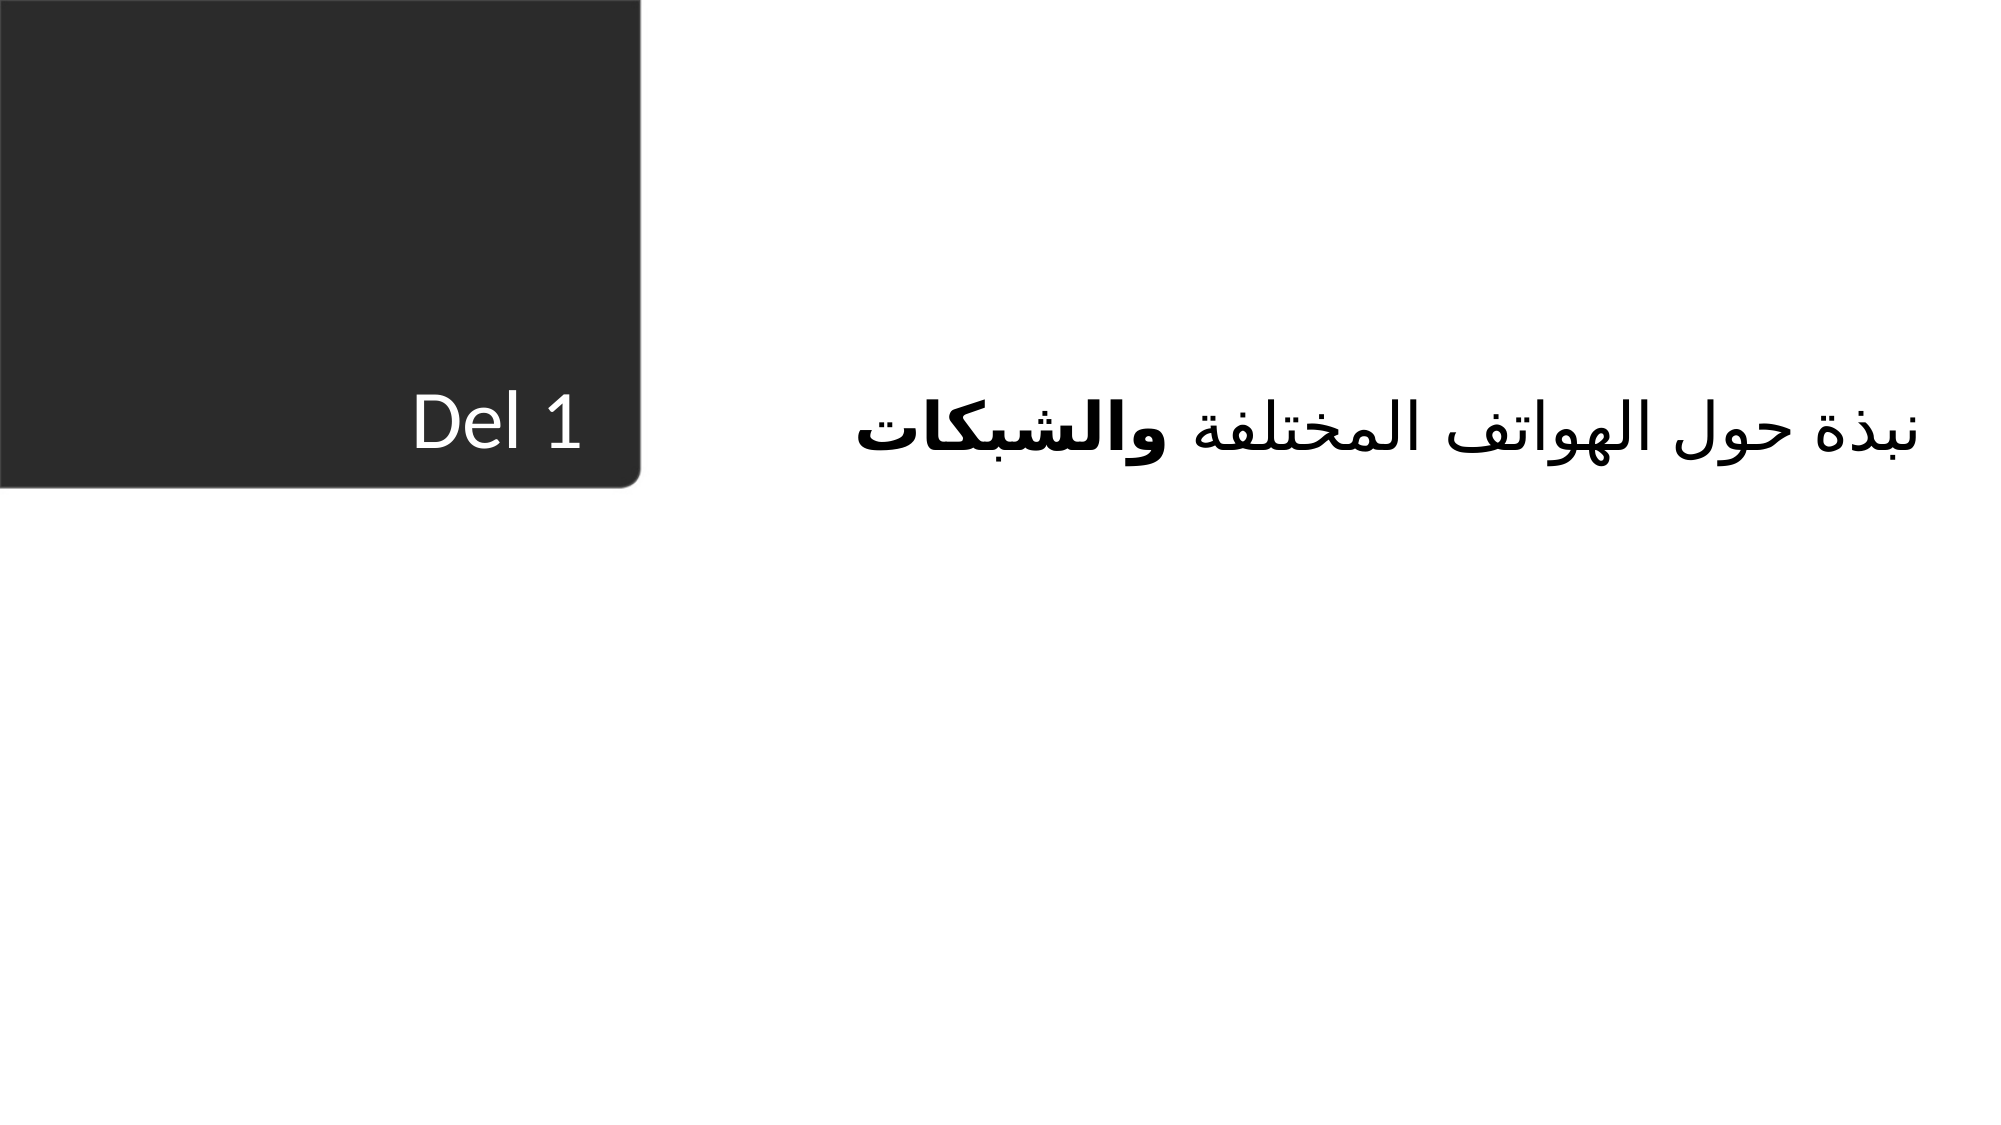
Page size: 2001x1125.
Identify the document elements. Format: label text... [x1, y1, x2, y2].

picture [0, 0, 2000, 1124]
list نبذة حول الهواتف المختلفة والشبكات [667, 385, 1938, 465]
title Del 1 [395, 404, 603, 474]
